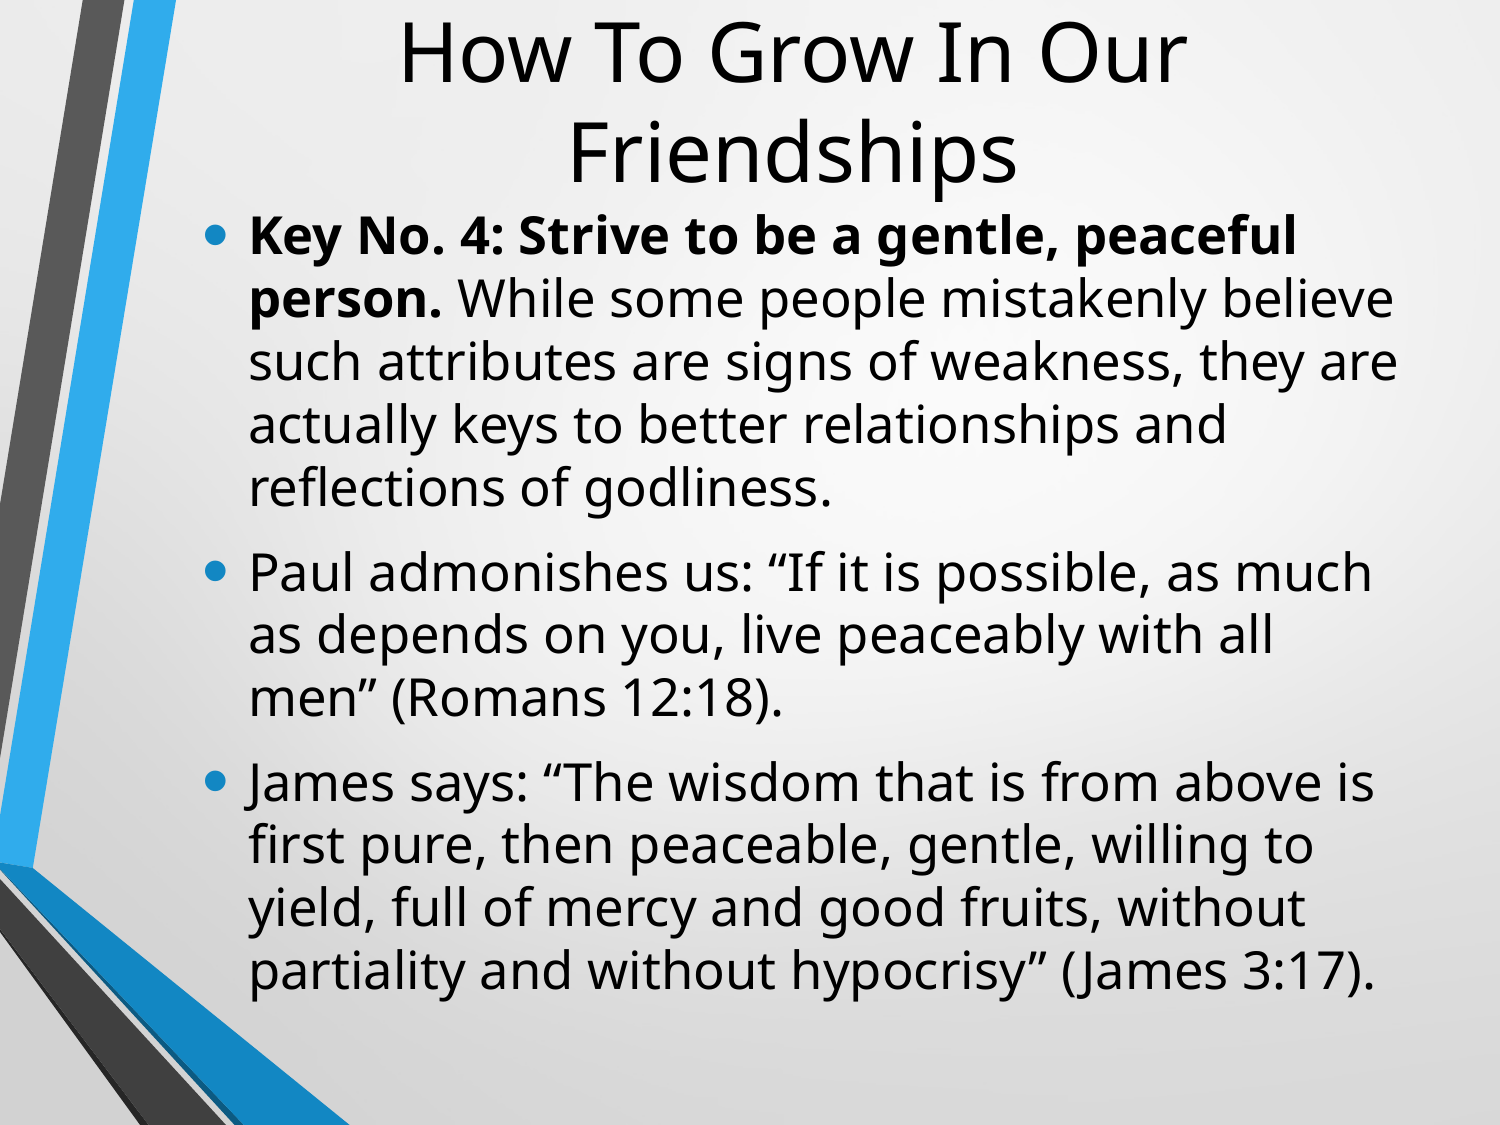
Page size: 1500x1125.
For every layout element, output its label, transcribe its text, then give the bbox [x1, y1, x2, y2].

title How To Grow In Our Friendships [161, 5, 1425, 194]
list Key No. 4: Strive to be a gentle, peaceful person. While some people mistakenly believe such attributes are signs of weakness, they are actually keys to better relationships and reflections of godliness. Paul admonishes us: “If it is possible, as much as depends on you, live peaceably with all men” (Romans 12:18). James says: “The wisdom that is from above is first pure, then peaceable, gentle, willing to yield, full of mercy and good fruits, without partiality and without hypocrisy” (James 3:17). [187, 195, 1425, 1025]
